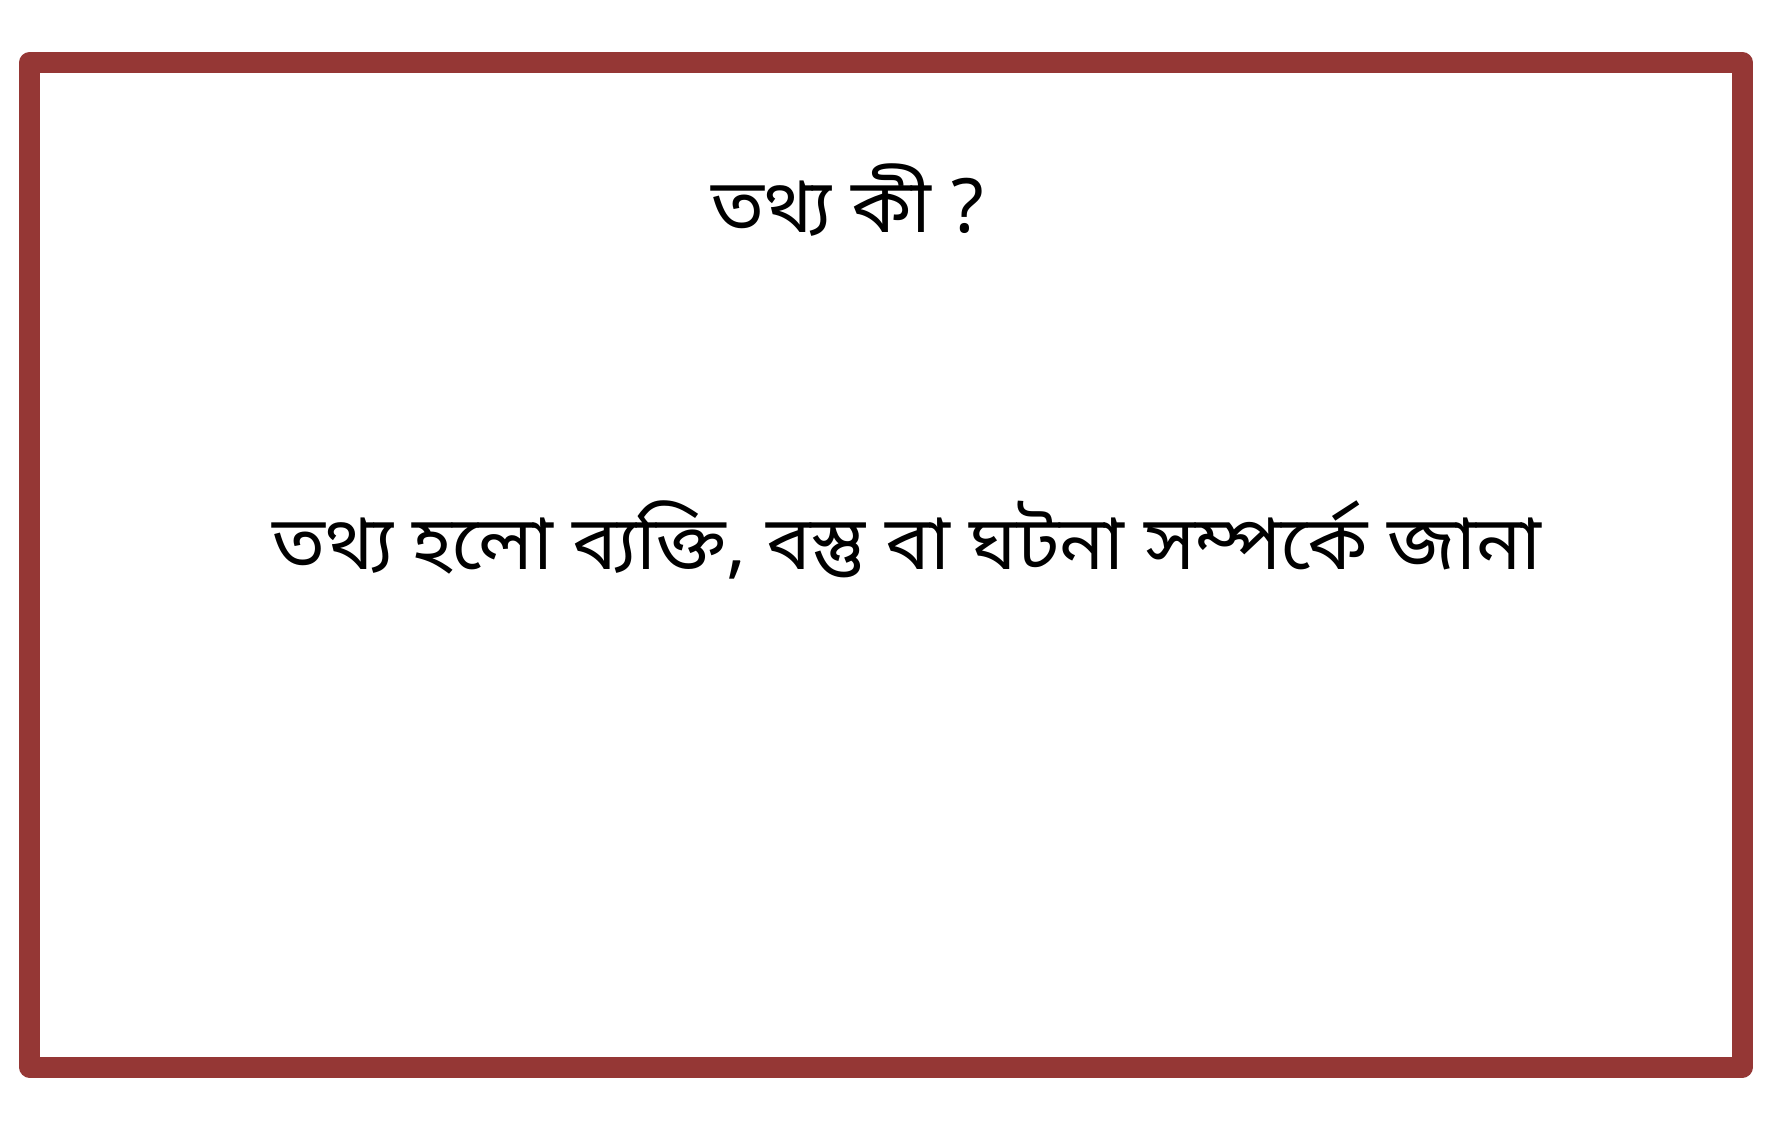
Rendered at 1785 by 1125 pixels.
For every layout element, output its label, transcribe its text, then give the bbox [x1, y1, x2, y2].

text_box তথ্য হলো ব্যক্তি, বস্তু বা ঘটনা সম্পর্কে জানা [74, 487, 1741, 593]
text_box তথ্য কী ? [297, 149, 1399, 255]
text_box [29, 62, 1743, 1068]
